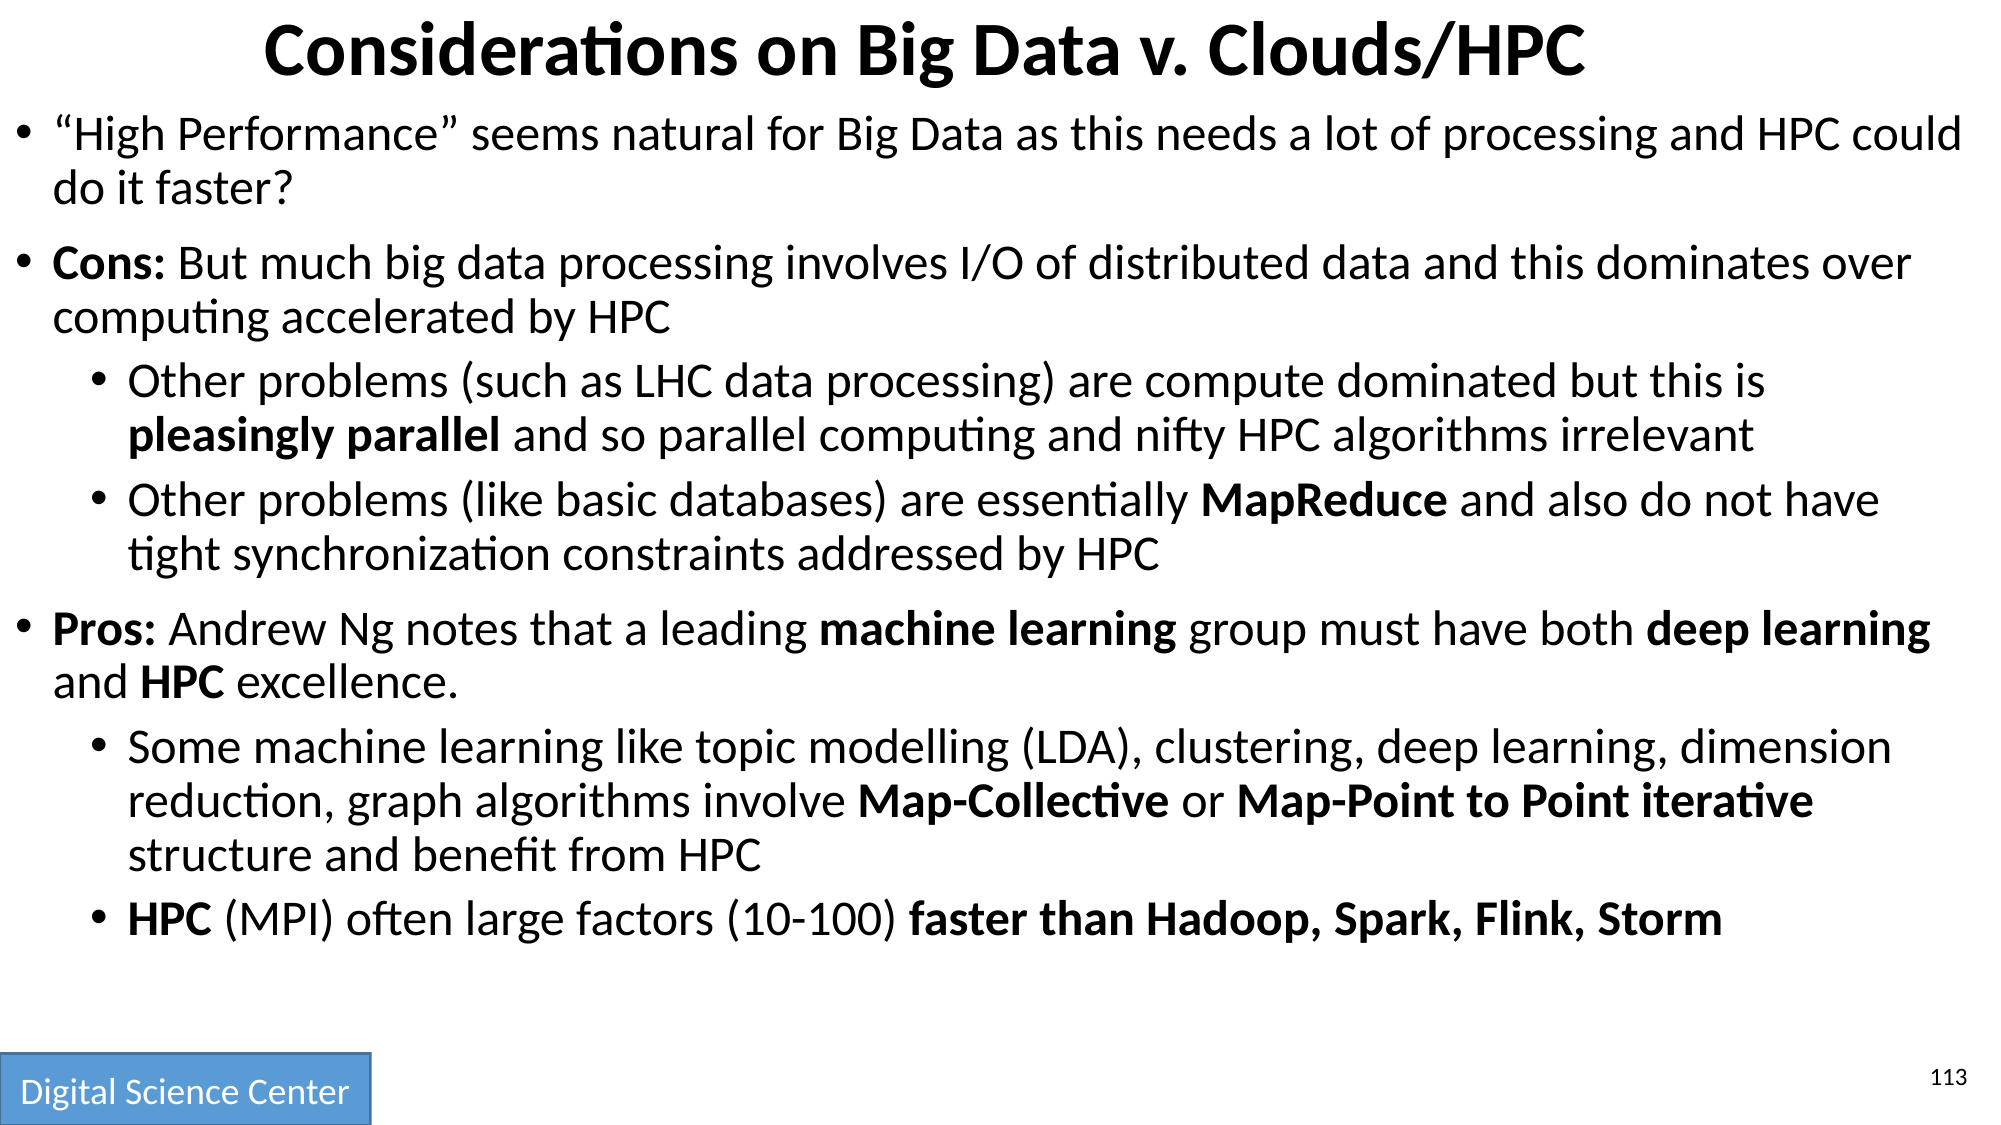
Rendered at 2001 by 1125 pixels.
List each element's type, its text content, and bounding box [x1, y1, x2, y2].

title Considerations on Big Data v. Clouds/HPC [249, 0, 1747, 100]
list “High Performance” seems natural for Big Data as this needs a lot of processing and HPC could do it faster? Cons: But much big data processing involves I/O of distributed data and this dominates over computing accelerated by HPC Other problems (such as LHC data processing) are compute dominated but this is pleasingly parallel and so parallel computing and nifty HPC algorithms irrelevant Other problems (like basic databases) are essentially MapReduce and also do not have tight synchronization constraints addressed by HPC Pros: Andrew Ng notes that a leading machine learning group must have both deep learning and HPC excellence. Some machine learning like topic modelling (LDA), clustering, deep learning, dimension reduction, graph algorithms involve Map-Collective or Map-Point to Point iterative structure and benefit from HPC HPC (MPI) often large factors (10-100) faster than Hadoop, Spark, Flink, Storm [0, 99, 2000, 1029]
slide_number 113 [1803, 1045, 1983, 1105]
